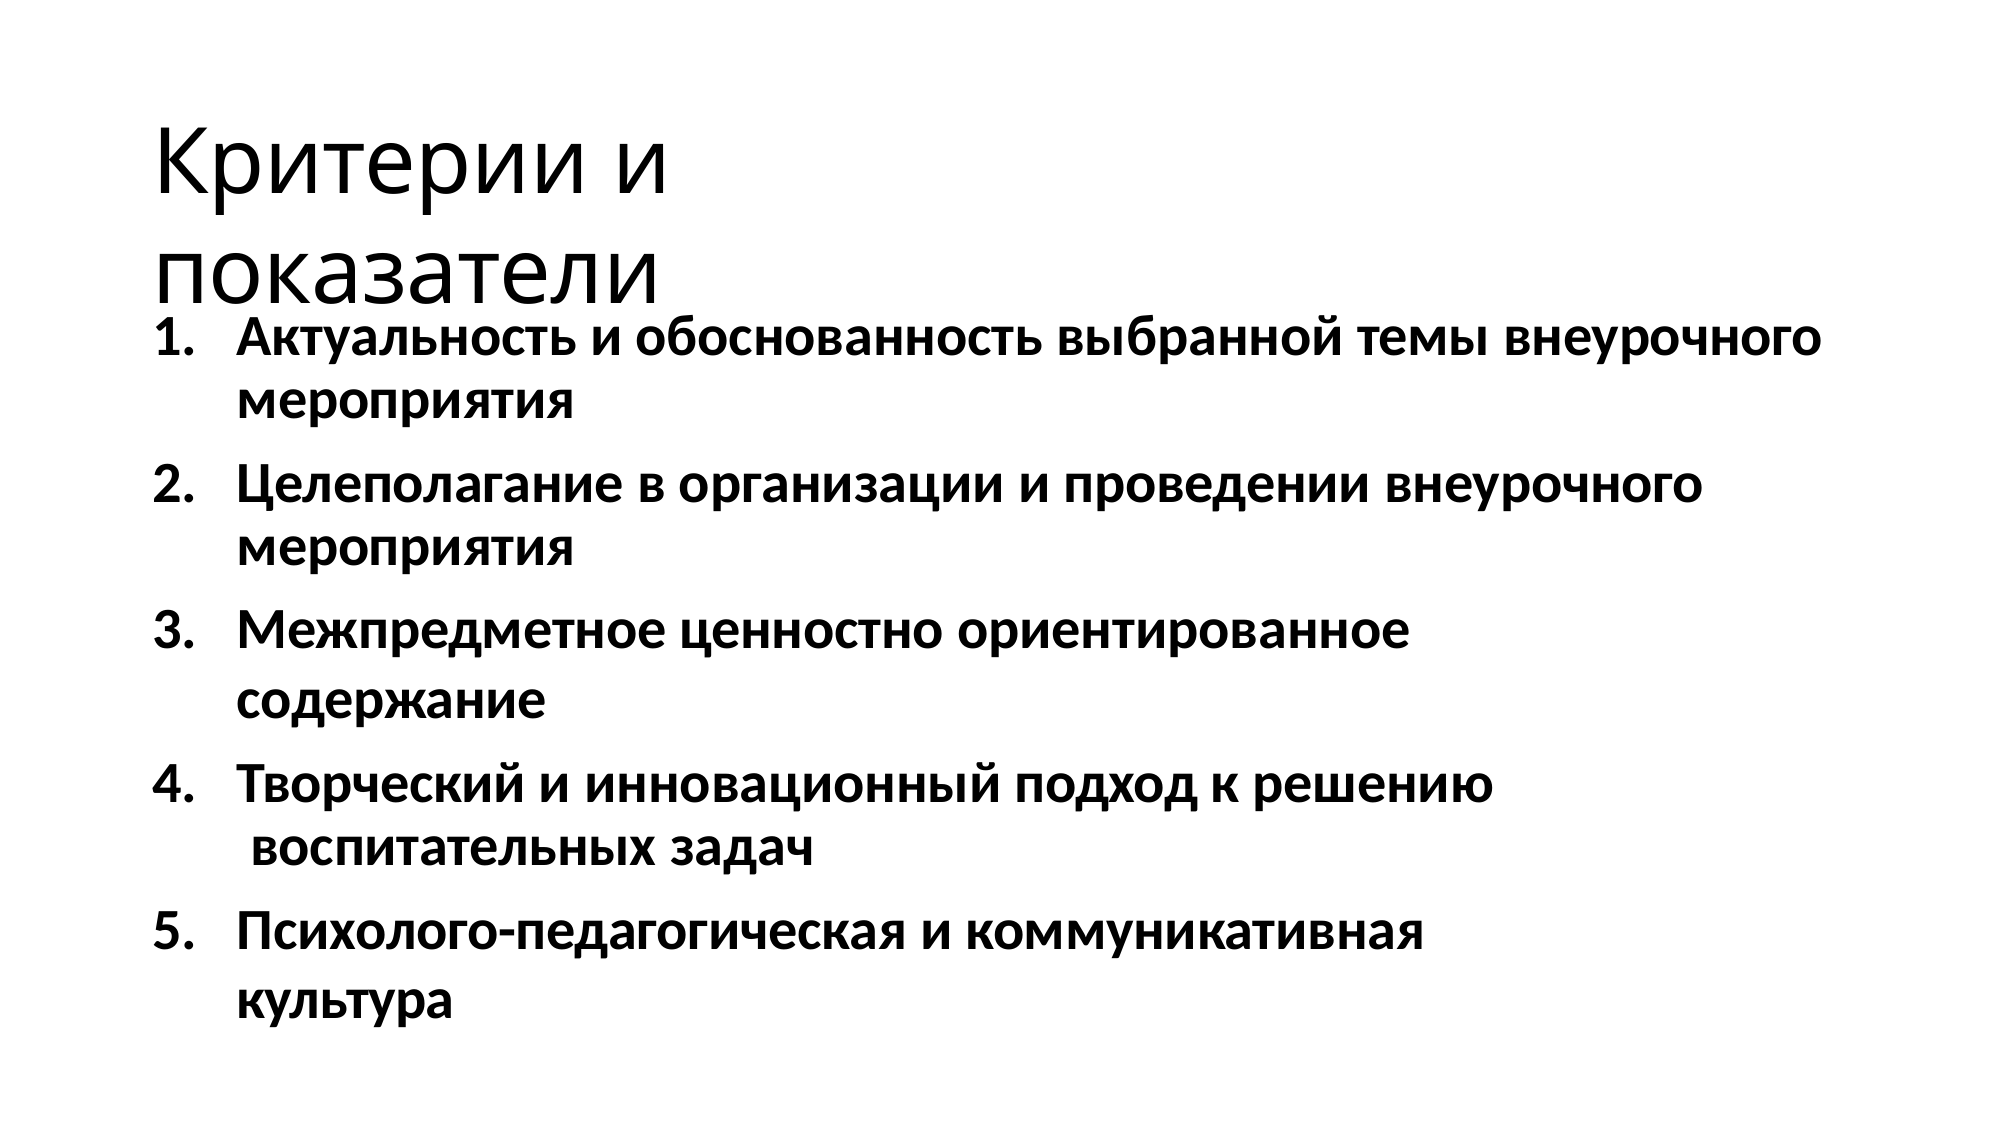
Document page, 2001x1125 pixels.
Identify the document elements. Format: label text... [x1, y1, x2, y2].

text_box Актуальность и обоснованность выбранной темы внеурочного мероприятия Целеполагание в организации и проведении внеурочного мероприятия Межпредметное ценностно ориентированное содержание Творческий и инновационный подход к решению воспитательных задач Психолого-педагогическая и коммуникативная культура [150, 294, 1838, 1031]
title Критерии и показатели [150, 100, 1039, 294]
